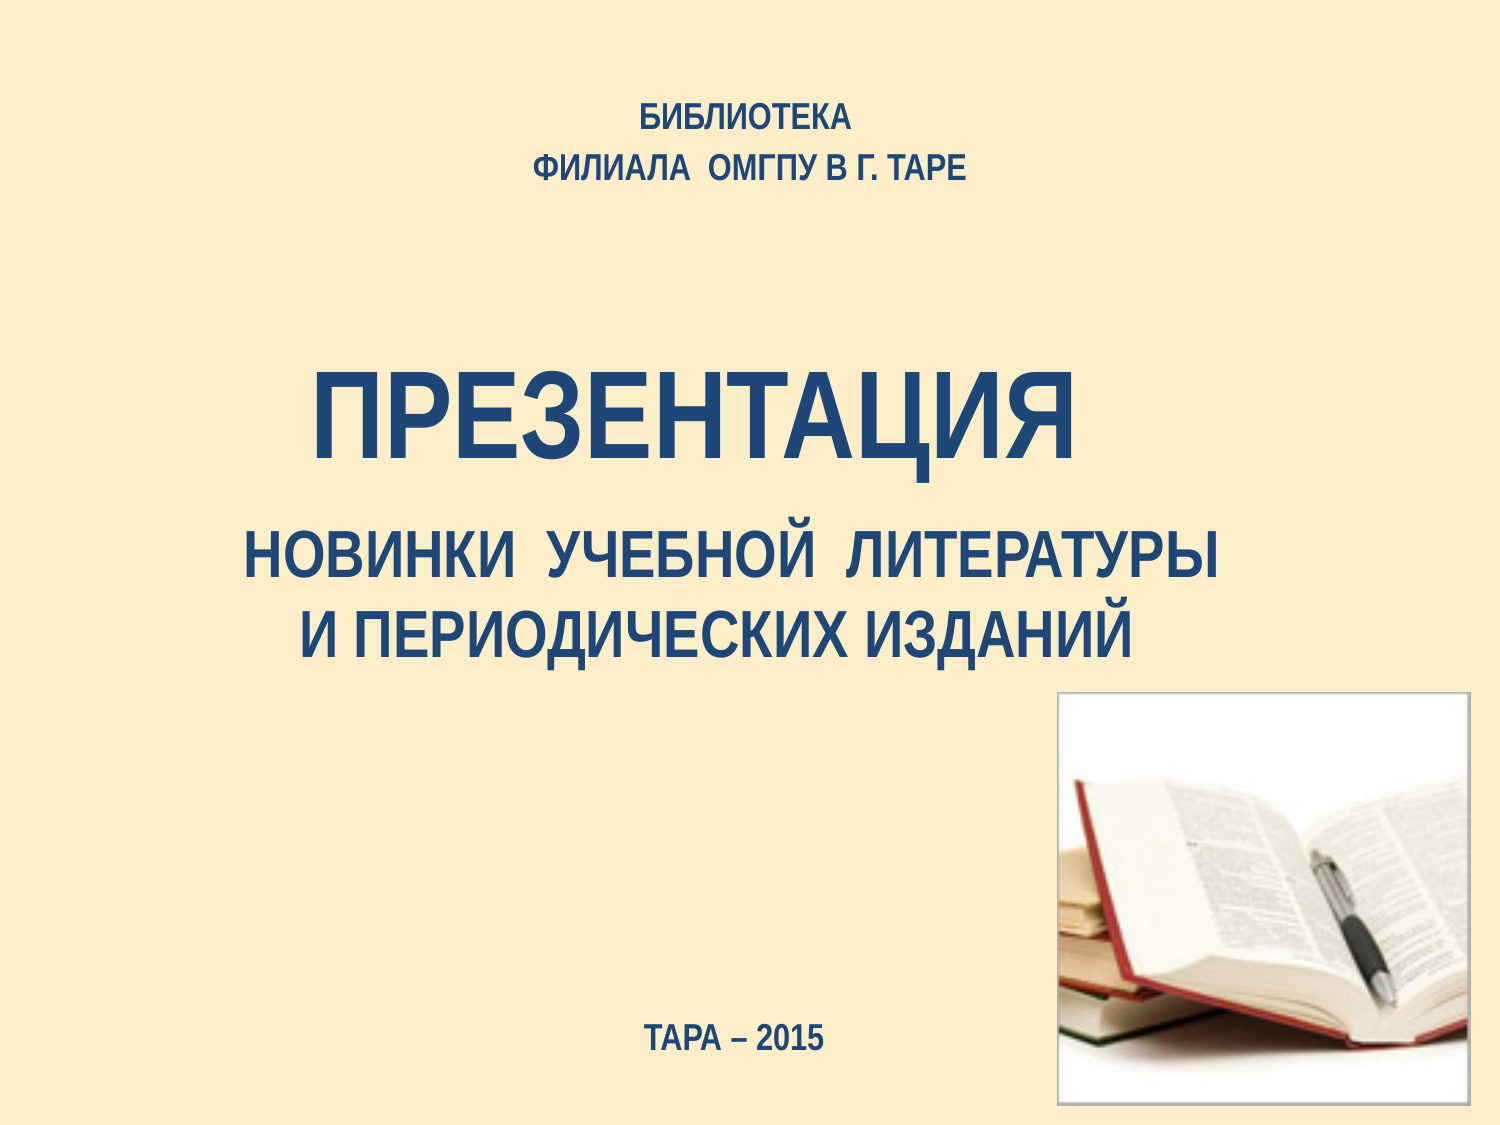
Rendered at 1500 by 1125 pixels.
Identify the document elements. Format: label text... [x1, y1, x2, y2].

text_box БИБЛИОТЕКА ФИЛИАЛА ОМГПУ В Г. ТАРЕ [371, 78, 1128, 196]
title Презентация [76, 457, 1427, 563]
picture [1056, 692, 1471, 1107]
text_box новинки учебной литературы и периодических изданий [206, 503, 1258, 679]
text_box ТАРА – 2015 [501, 999, 975, 1066]
text_box [76, 160, 1427, 457]
